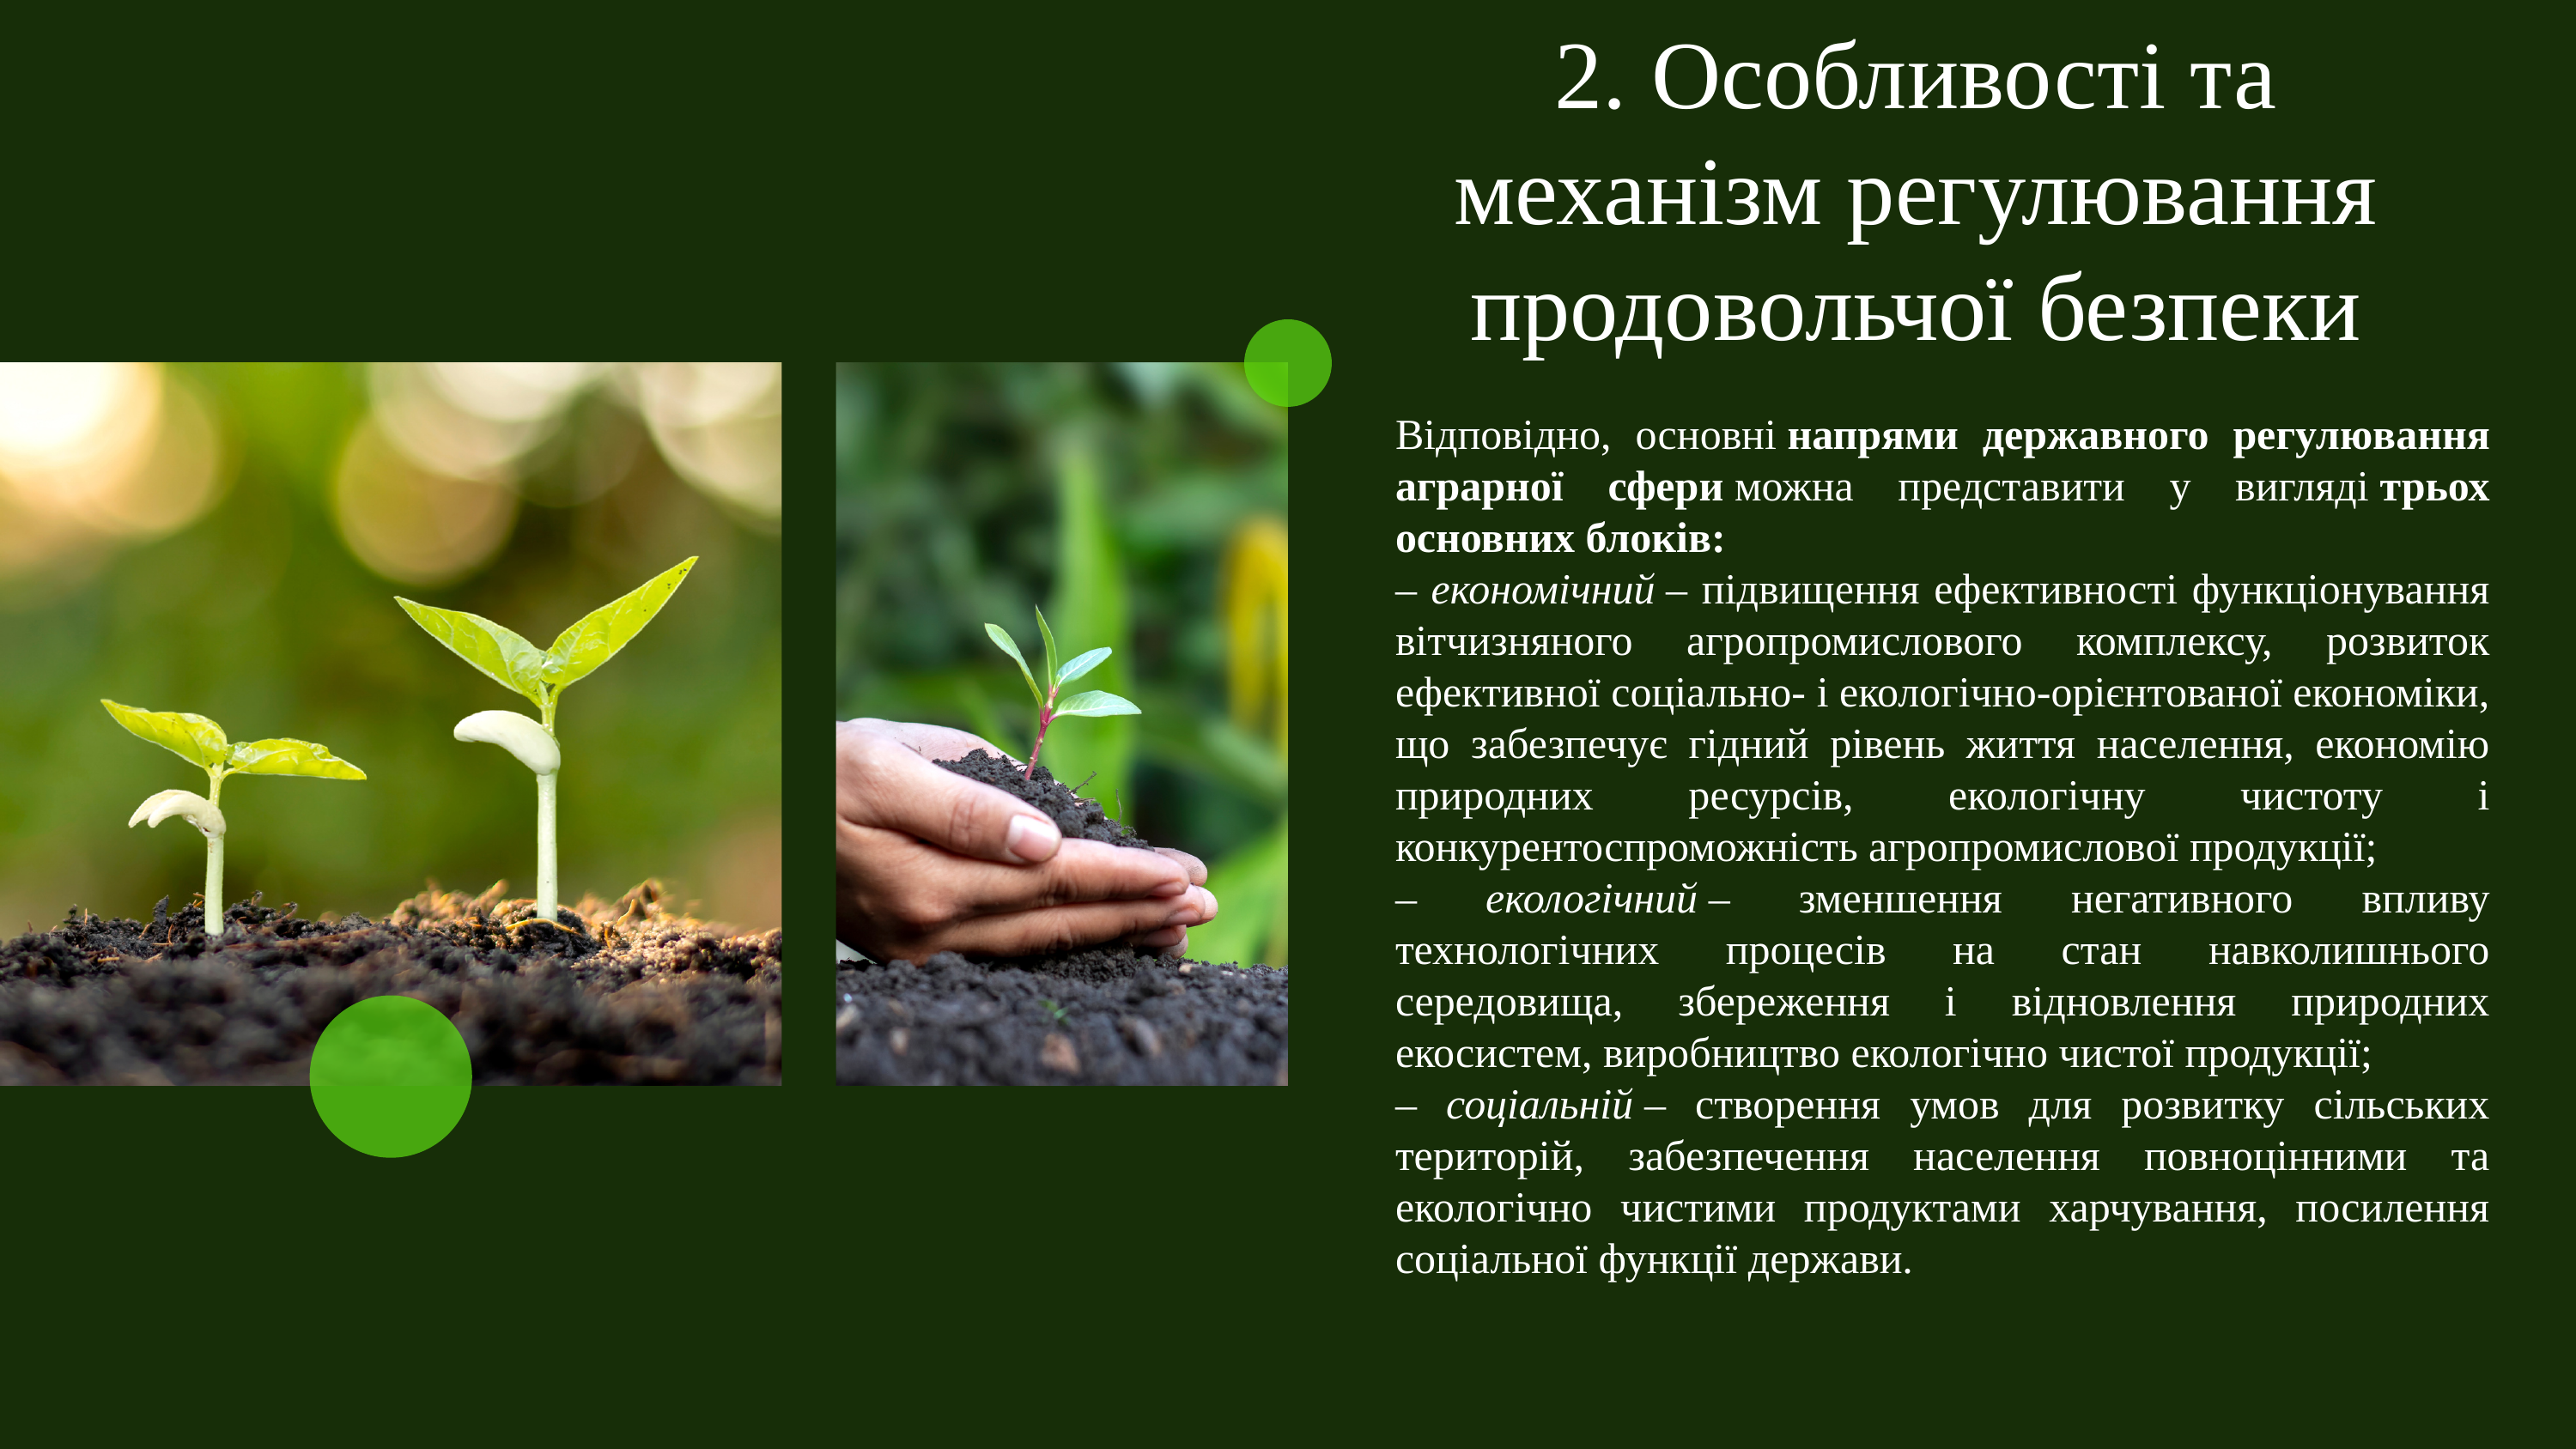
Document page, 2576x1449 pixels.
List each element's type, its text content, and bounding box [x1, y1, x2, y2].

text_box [1243, 318, 1333, 408]
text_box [835, 362, 1289, 1086]
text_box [0, 362, 782, 1086]
text_box 2. Особливості та механізм регулювання продовольчої безпеки [1437, 12, 2395, 361]
text_box Відповідно, основні напрями державного регулювання аграрної сфери можна представити у вигляді трьох основних блоків: – економічний – підвищення ефективності функціонування вітчизняного агропромислового комплексу, розвиток ефективної соціально- і екологічно-орієнтованої економіки, що забезпечує гідний рівень життя населення, економію природних ресурсів, екологічну чистоту і конкурентоспроможність агропромислової продукції; – екологічний – зменшення негативного впливу технологічних процесів на стан навколишнього середовища, збереження і відновлення природних екосистем, виробництво екологічно чистої продукції; – соціальній – створення умов для розвитку сільських територій, забезпечення населення повноцінними та екологічно чистими продуктами харчування, посилення соціальної функції держави. [1394, 406, 2490, 1338]
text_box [309, 995, 473, 1158]
